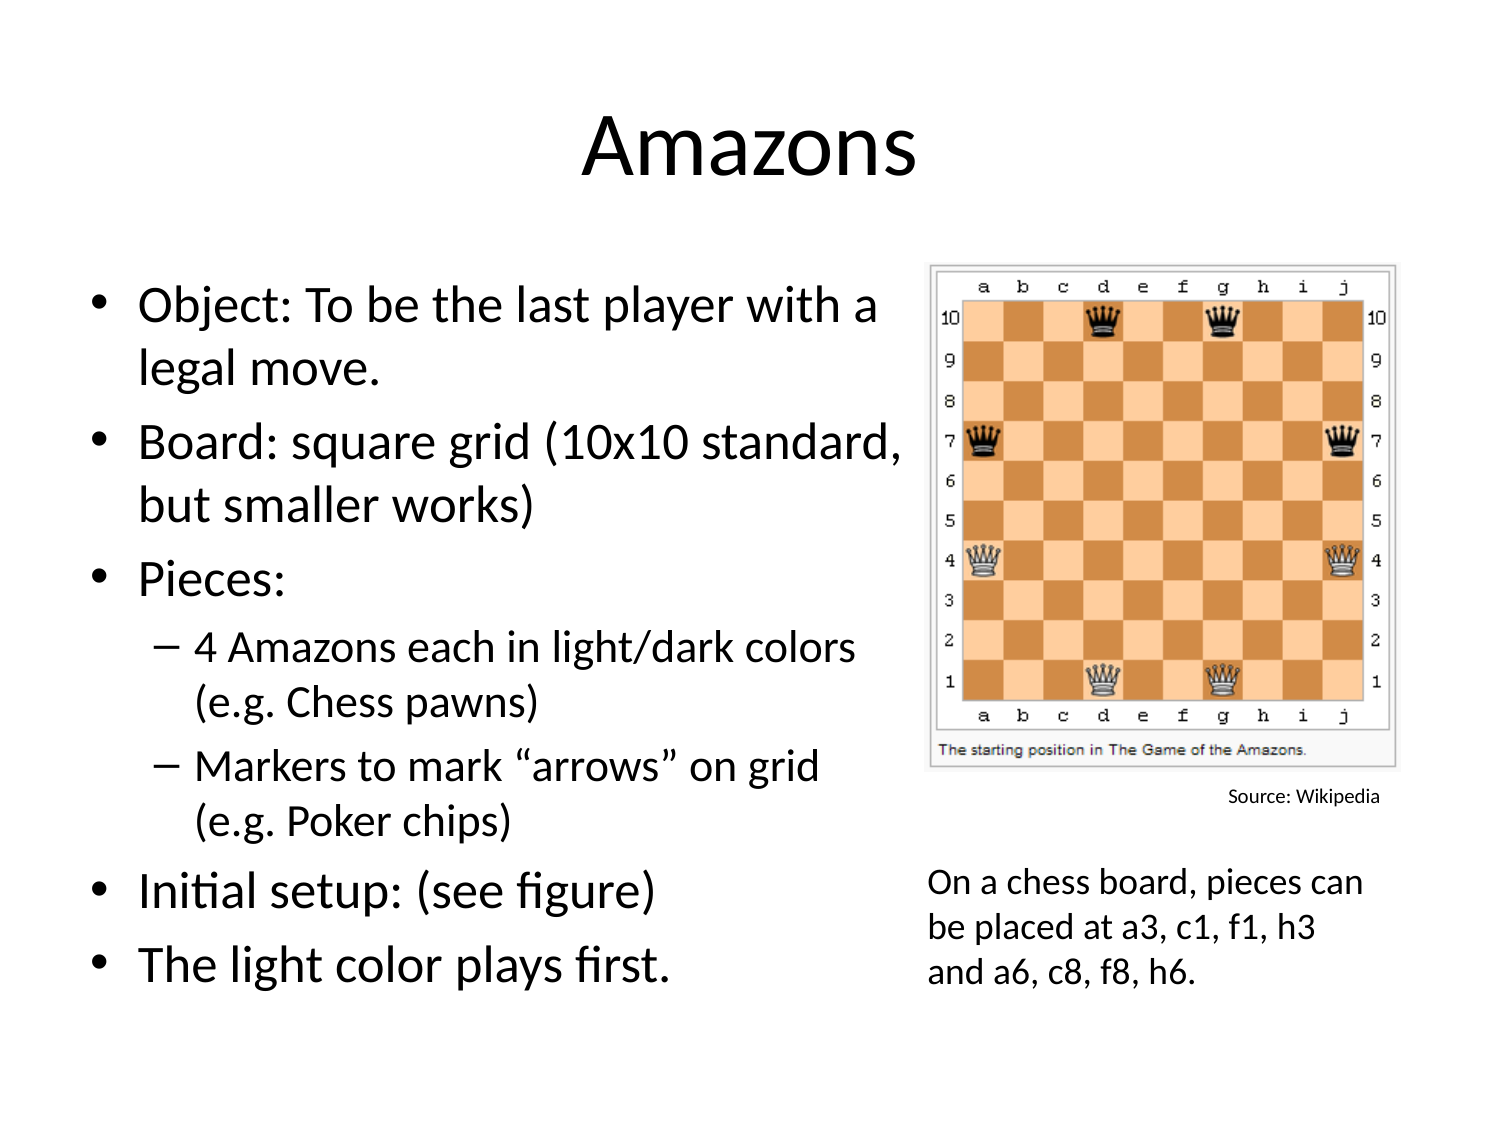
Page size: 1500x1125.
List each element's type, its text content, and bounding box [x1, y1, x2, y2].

text_box Source: Wikipedia [1213, 780, 1396, 815]
title Amazons [75, 45, 1425, 233]
text_box On a chess board, pieces can be placed at a3, c1, f1, h3 and a6, c8, f8, h6. [912, 849, 1388, 1045]
picture [924, 262, 1401, 773]
list Object: To be the last player with a legal move. Board: square grid (10x10 standard, but smaller works) Pieces: 4 Amazons each in light/dark colors (e.g. Chess pawns) Markers to mark “arrows” on grid (e.g. Poker chips) Initial setup: (see figure) The light color plays first. [75, 262, 925, 1005]
